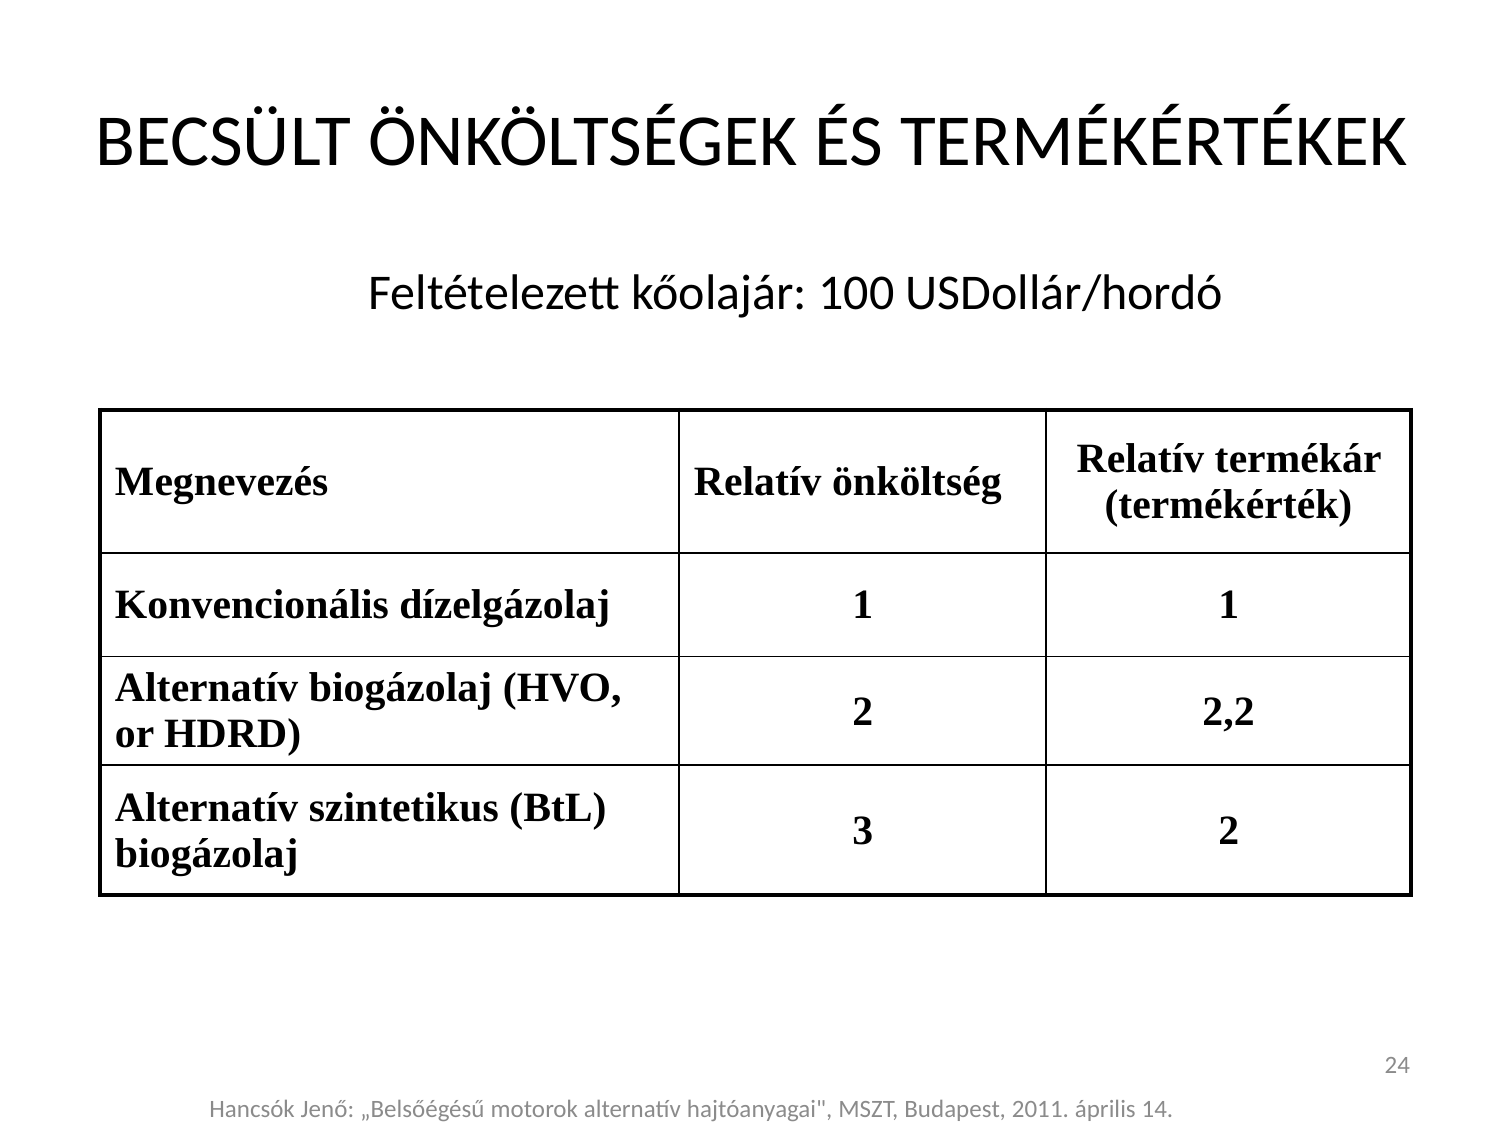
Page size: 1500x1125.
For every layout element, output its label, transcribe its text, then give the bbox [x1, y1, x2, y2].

table_header Relatív önköltség [680, 412, 1045, 552]
table_cell 2 [1047, 766, 1409, 893]
table_cell 2 [680, 657, 1045, 764]
footer Hancsók Jenő: „Belsőégésű motorok alternatív hajtóanyagai", MSZT, Budapest, 2011. április 14. [46, 1089, 1336, 1125]
slide_number 24 [1074, 1024, 1425, 1103]
table_header Relatív termékár (termékérték) [1047, 412, 1409, 552]
table_cell Alternatív biogázolaj (HVO, or HDRD) [102, 657, 678, 764]
table_cell 1 [1047, 554, 1409, 656]
table_cell 3 [680, 766, 1045, 893]
table_cell 2,2 [1047, 657, 1409, 764]
table_cell Konvencionális dízelgázolaj [102, 554, 678, 656]
title BECSÜLT ÖNKÖLTSÉGEK ÉS TERMÉKÉRTÉKEK [76, 42, 1427, 231]
list Feltételezett kőolajár: 100 USDollár/hordó [220, 252, 1316, 336]
table_cell Alternatív szintetikus (BtL) biogázolaj [102, 766, 678, 893]
table_cell 1 [680, 554, 1045, 656]
table_header Megnevezés [102, 412, 678, 552]
